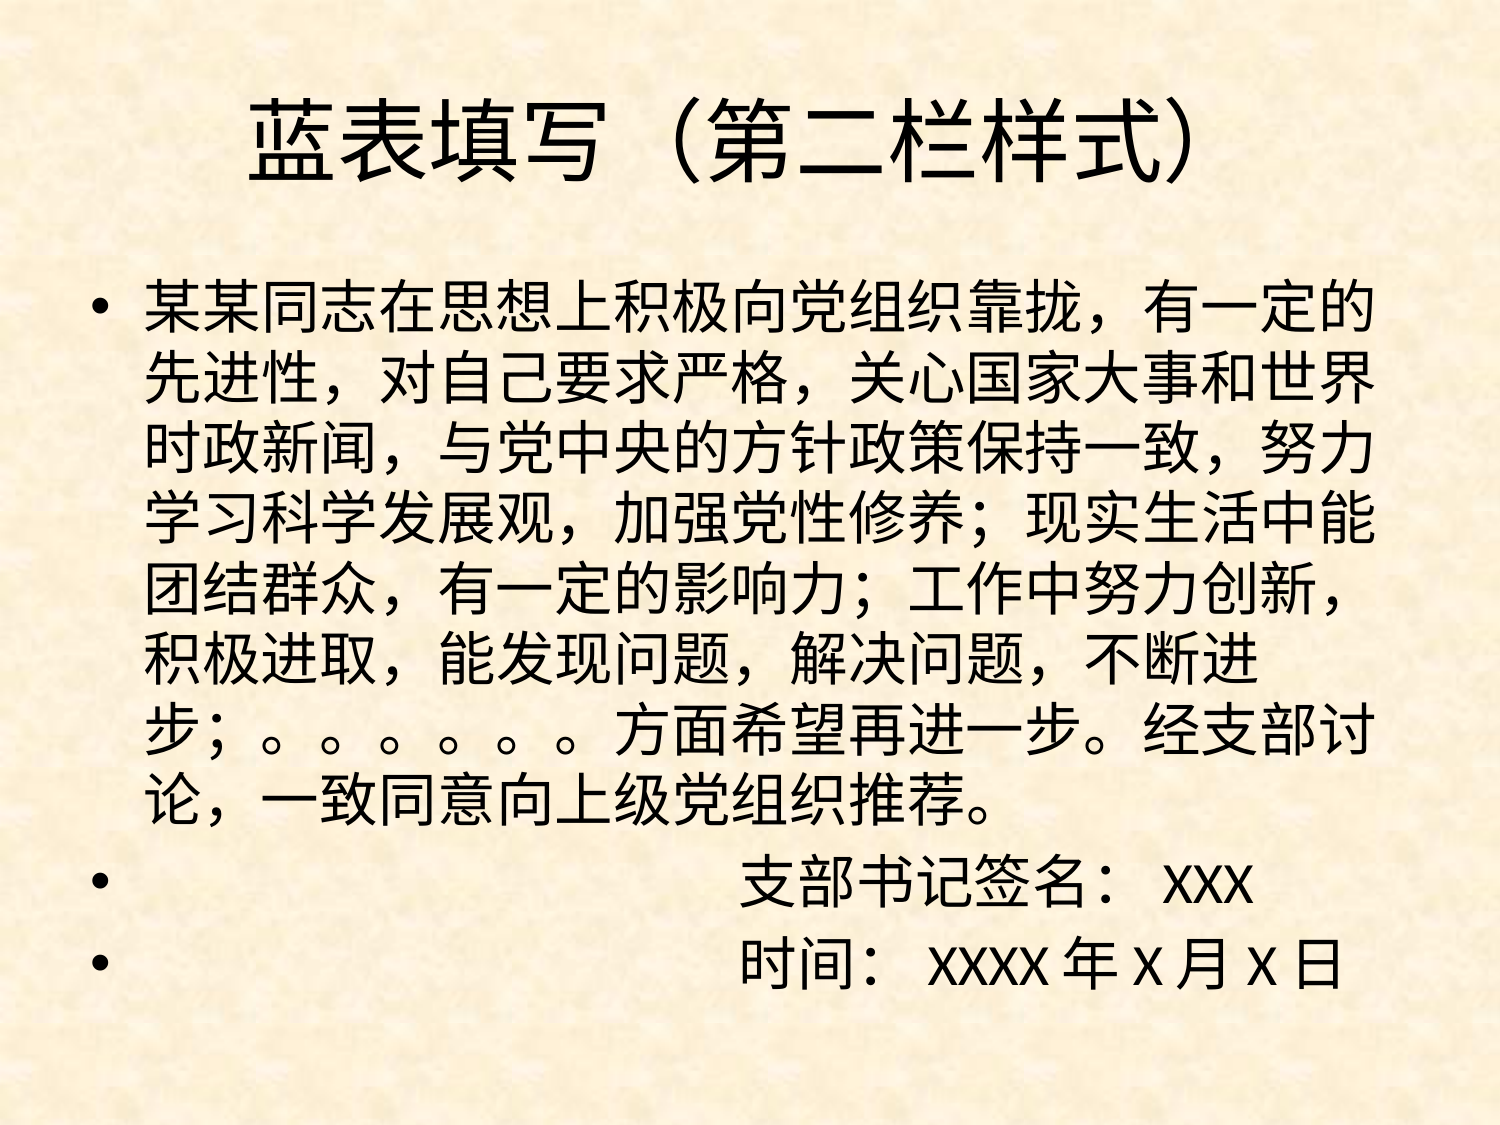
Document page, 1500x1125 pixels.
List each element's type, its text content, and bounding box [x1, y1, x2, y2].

list 某某同志在思想上积极向党组织靠拢，有一定的先进性，对自己要求严格，关心国家大事和世界时政新闻，与党中央的方针政策保持一致，努力学习科学发展观，加强党性修养；现实生活中能团结群众，有一定的影响力；工作中努力创新，积极进取，能发现问题，解决问题，不断进步；。。。。。。方面希望再进一步。经支部讨论，一致同意向上级党组织推荐。 支部书记签名：XXX 时间：XXXX年X月X日 [75, 262, 1425, 1005]
picture [0, 0, 1500, 1125]
title 蓝表填写（第二栏样式） [75, 45, 1425, 233]
